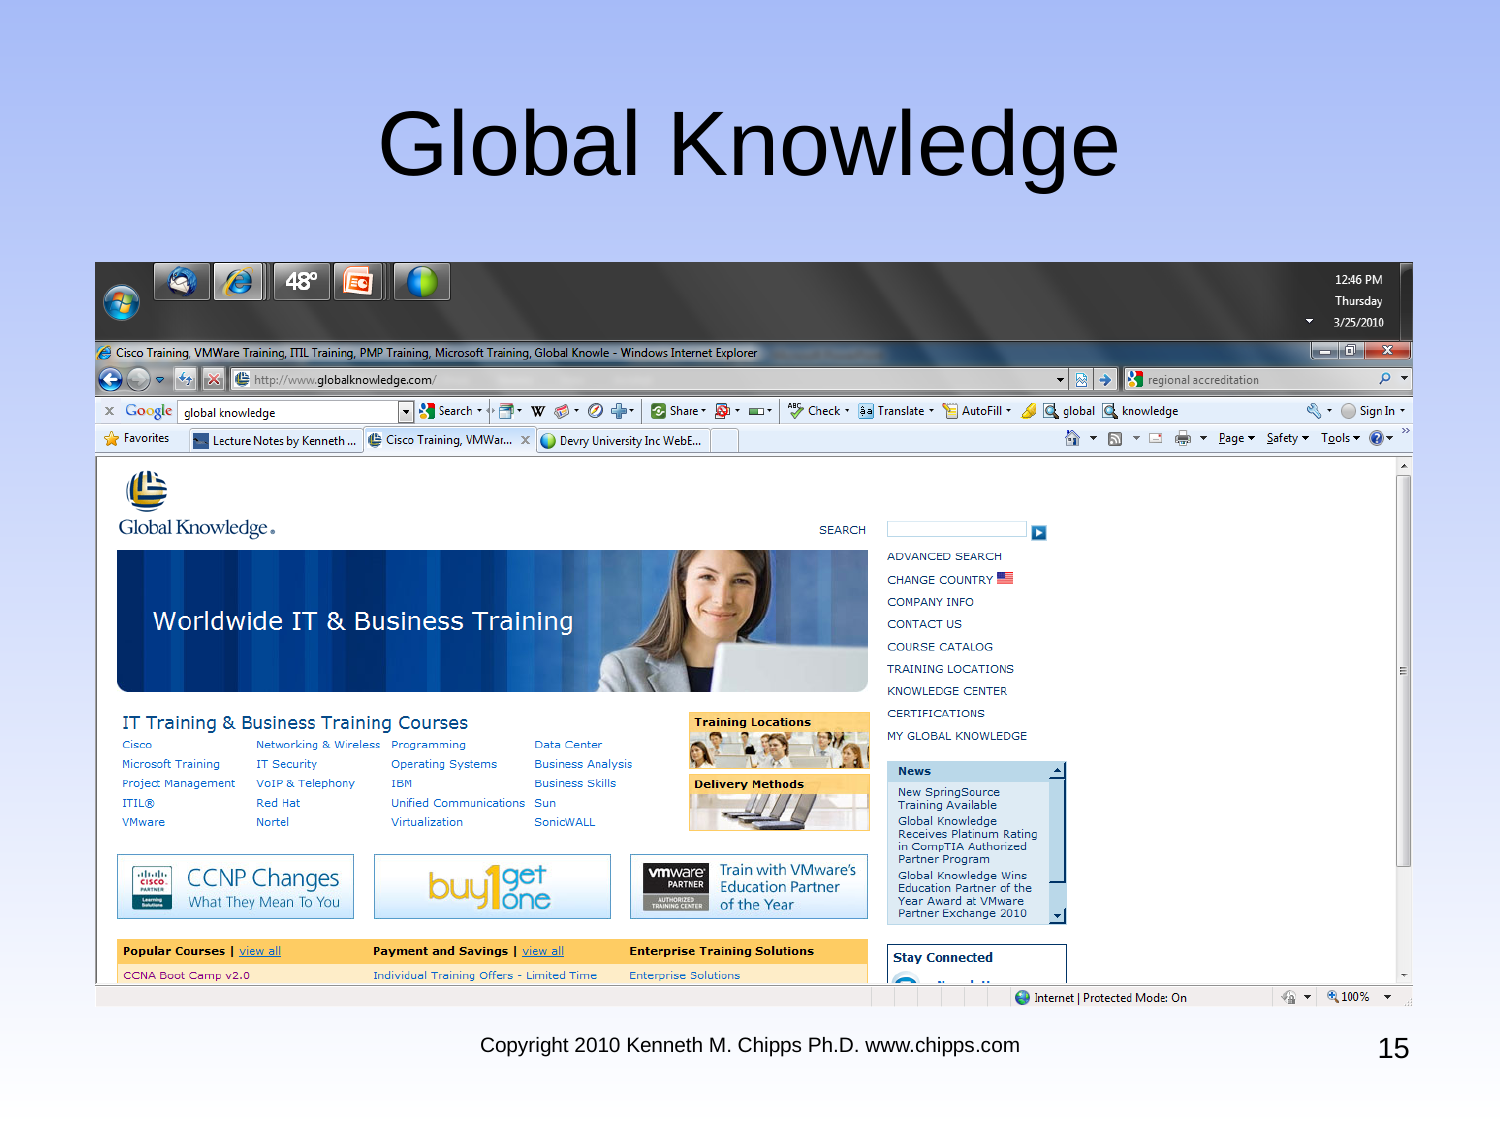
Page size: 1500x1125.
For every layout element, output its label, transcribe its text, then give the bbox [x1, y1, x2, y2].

title Global Knowledge [74, 44, 1426, 233]
footer Copyright 2010 Kenneth M. Chipps Ph.D. www.chipps.com [449, 1024, 1051, 1103]
slide_number 15 [1074, 1021, 1426, 1101]
picture [94, 262, 1413, 1007]
